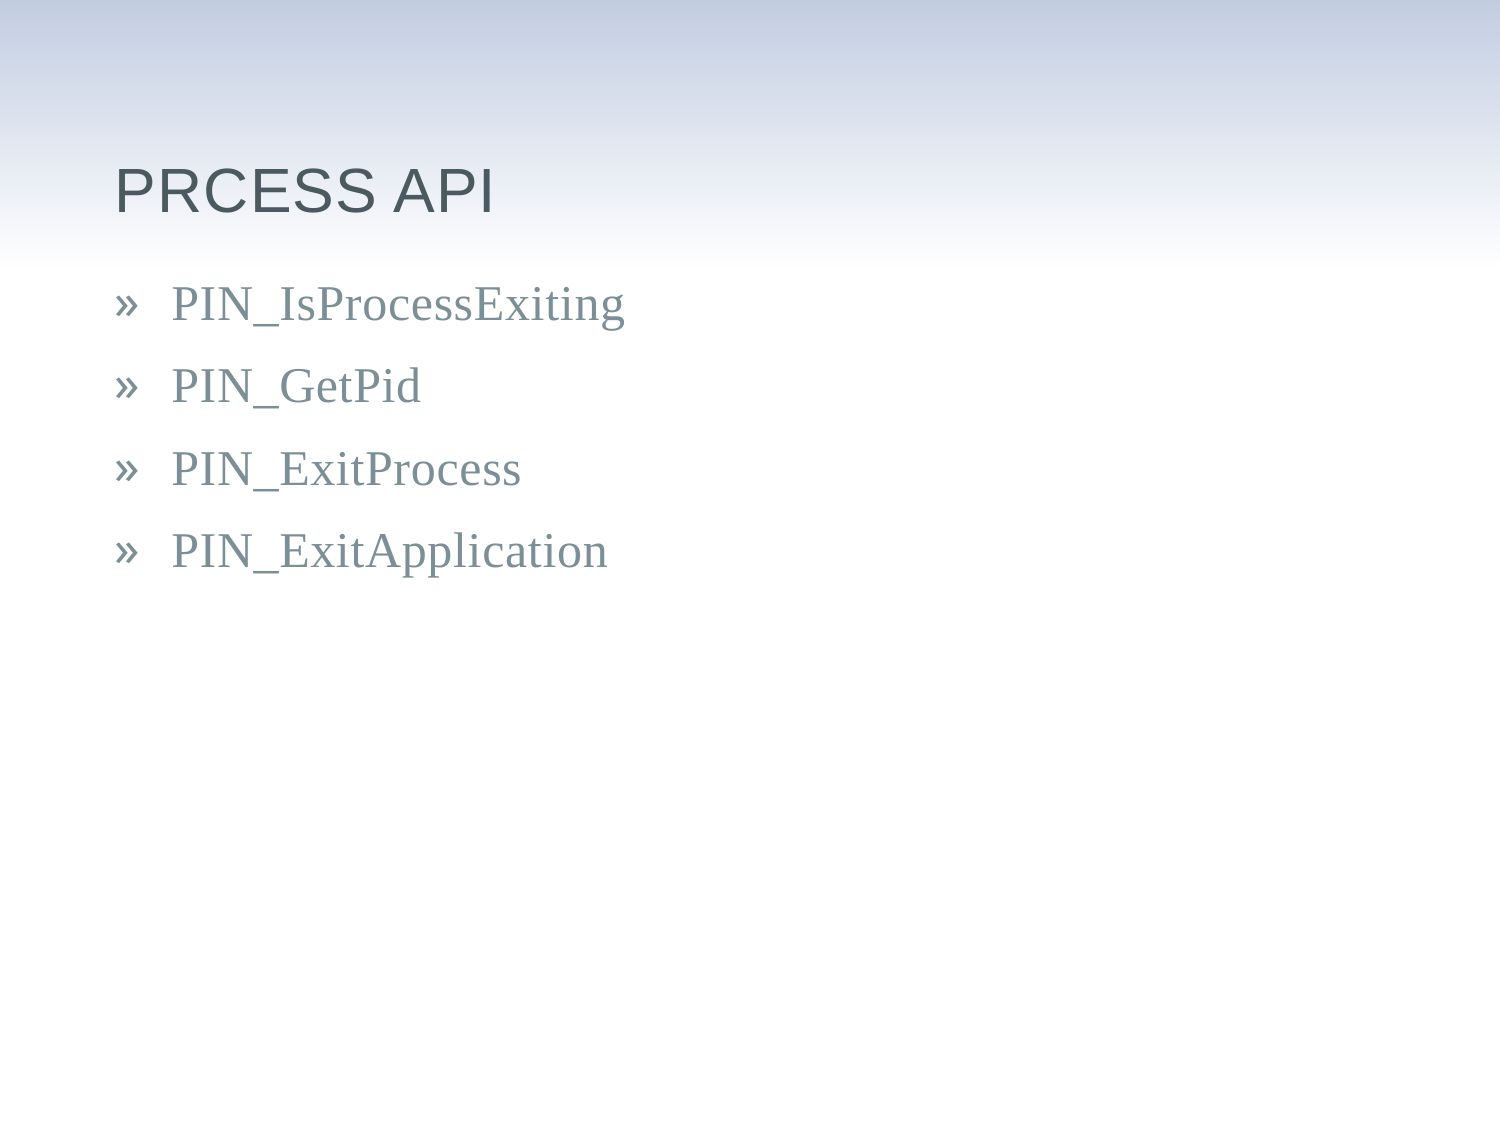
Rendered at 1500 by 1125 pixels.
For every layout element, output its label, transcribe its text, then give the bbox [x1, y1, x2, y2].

title PRCESS API [99, 45, 1400, 233]
list PIN_IsProcessExiting PIN_GetPid PIN_ExitProcess PIN_ExitApplication [99, 262, 1400, 938]
